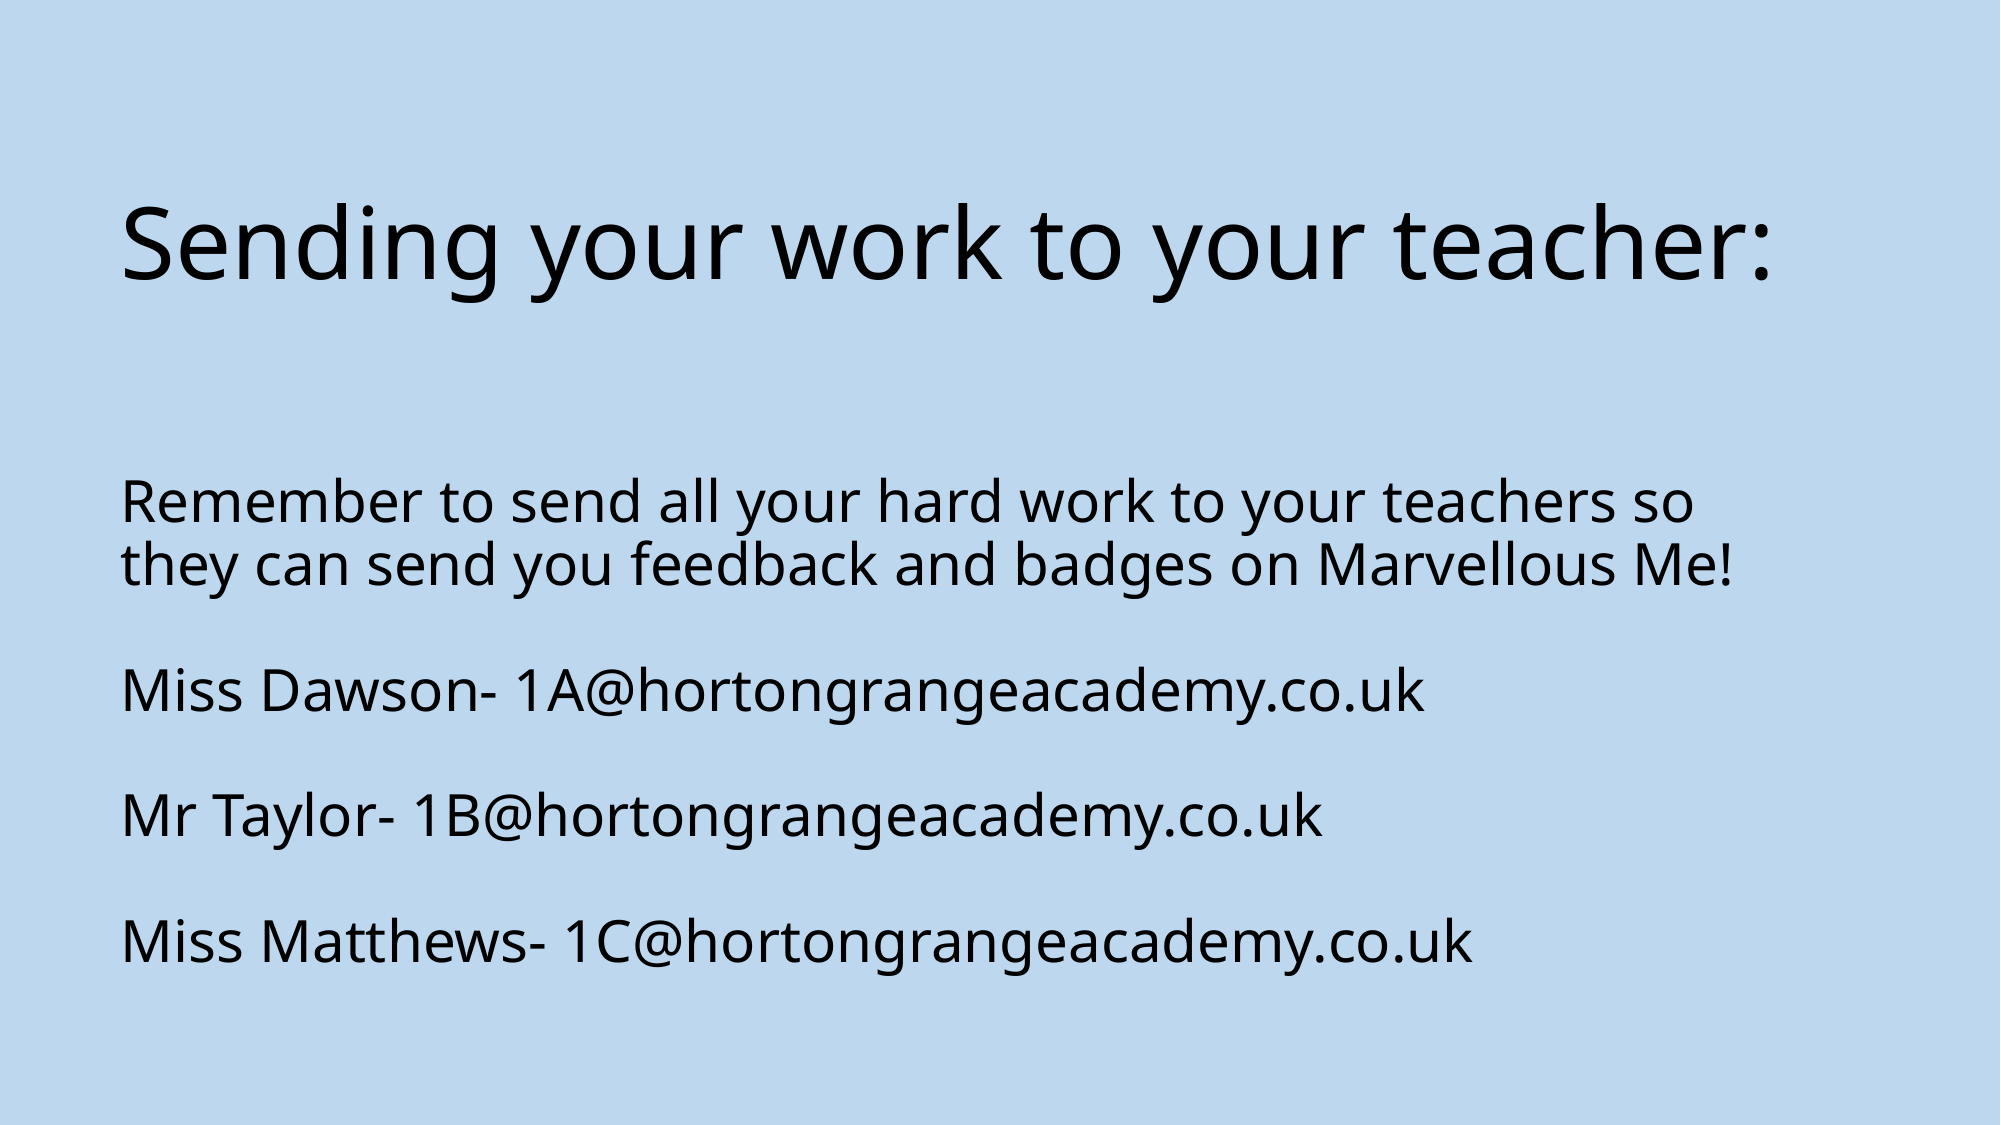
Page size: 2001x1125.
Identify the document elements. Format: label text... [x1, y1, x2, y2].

title Sending your work to your teacher: Remember to send all your hard work to your teachers so they can send you feedback and badges on Marvellous Me! Miss Dawson- 1A@hortongrangeacademy.co.uk Mr Taylor- 1B@hortongrangeacademy.co.uk Miss Matthews- 1C@hortongrangeacademy.co.uk [105, 753, 1831, 906]
